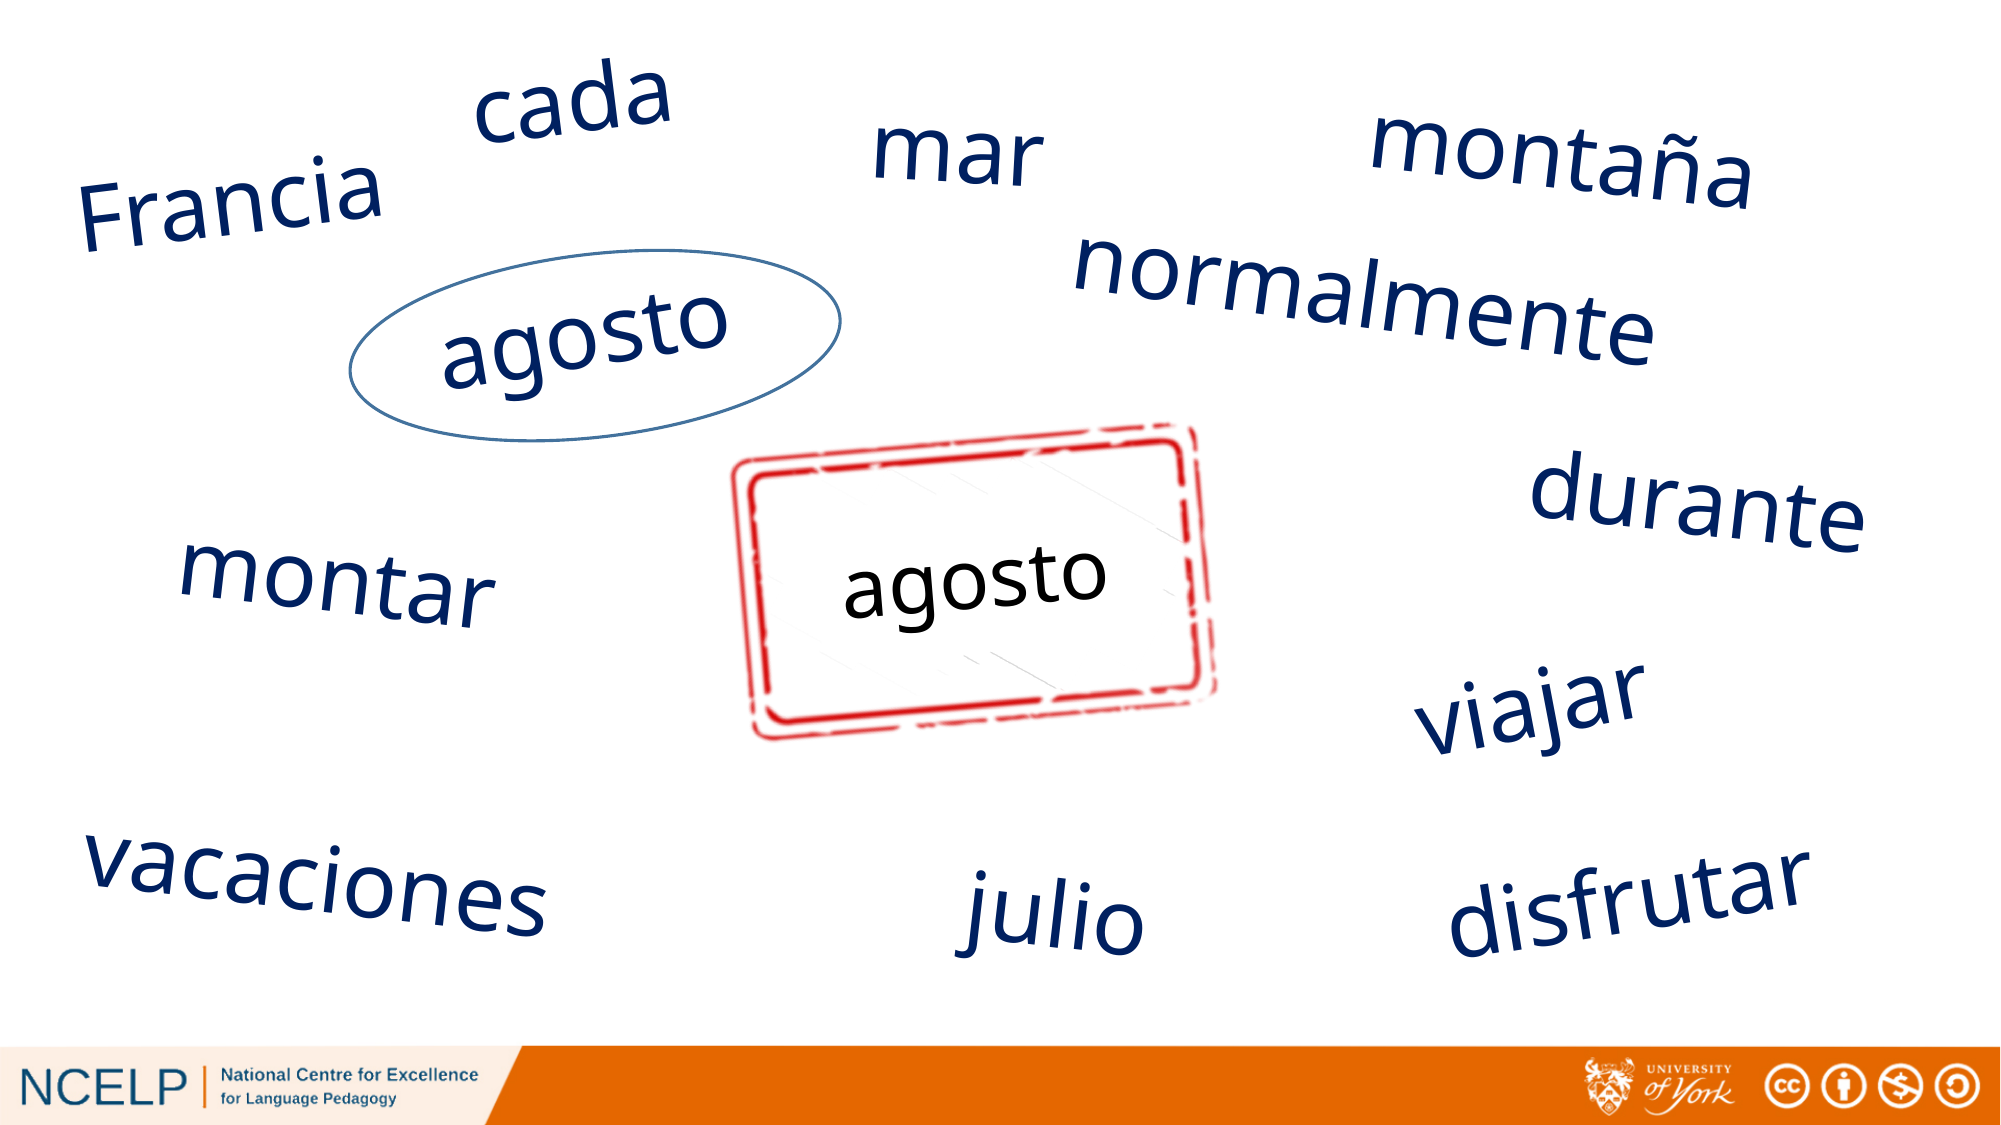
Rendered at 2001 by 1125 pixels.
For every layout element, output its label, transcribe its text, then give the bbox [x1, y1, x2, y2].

text_box montaña [1347, 65, 1873, 250]
text_box disfrutar [1420, 799, 1846, 976]
text_box julio [945, 836, 1527, 1027]
text_box agosto [689, 211, 929, 291]
picture [0, 0, 2001, 1125]
text_box Francia [53, 107, 508, 282]
text_box mar [852, 80, 1190, 215]
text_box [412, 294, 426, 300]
text_box viajar [1390, 555, 1978, 787]
text_box montar [156, 493, 676, 675]
text_box normalmente [1050, 187, 1705, 399]
text_box [349, 249, 842, 442]
text_box cada [448, 0, 903, 173]
text_box durante [1507, 415, 1947, 589]
text_box vacaciones [11, 778, 624, 972]
